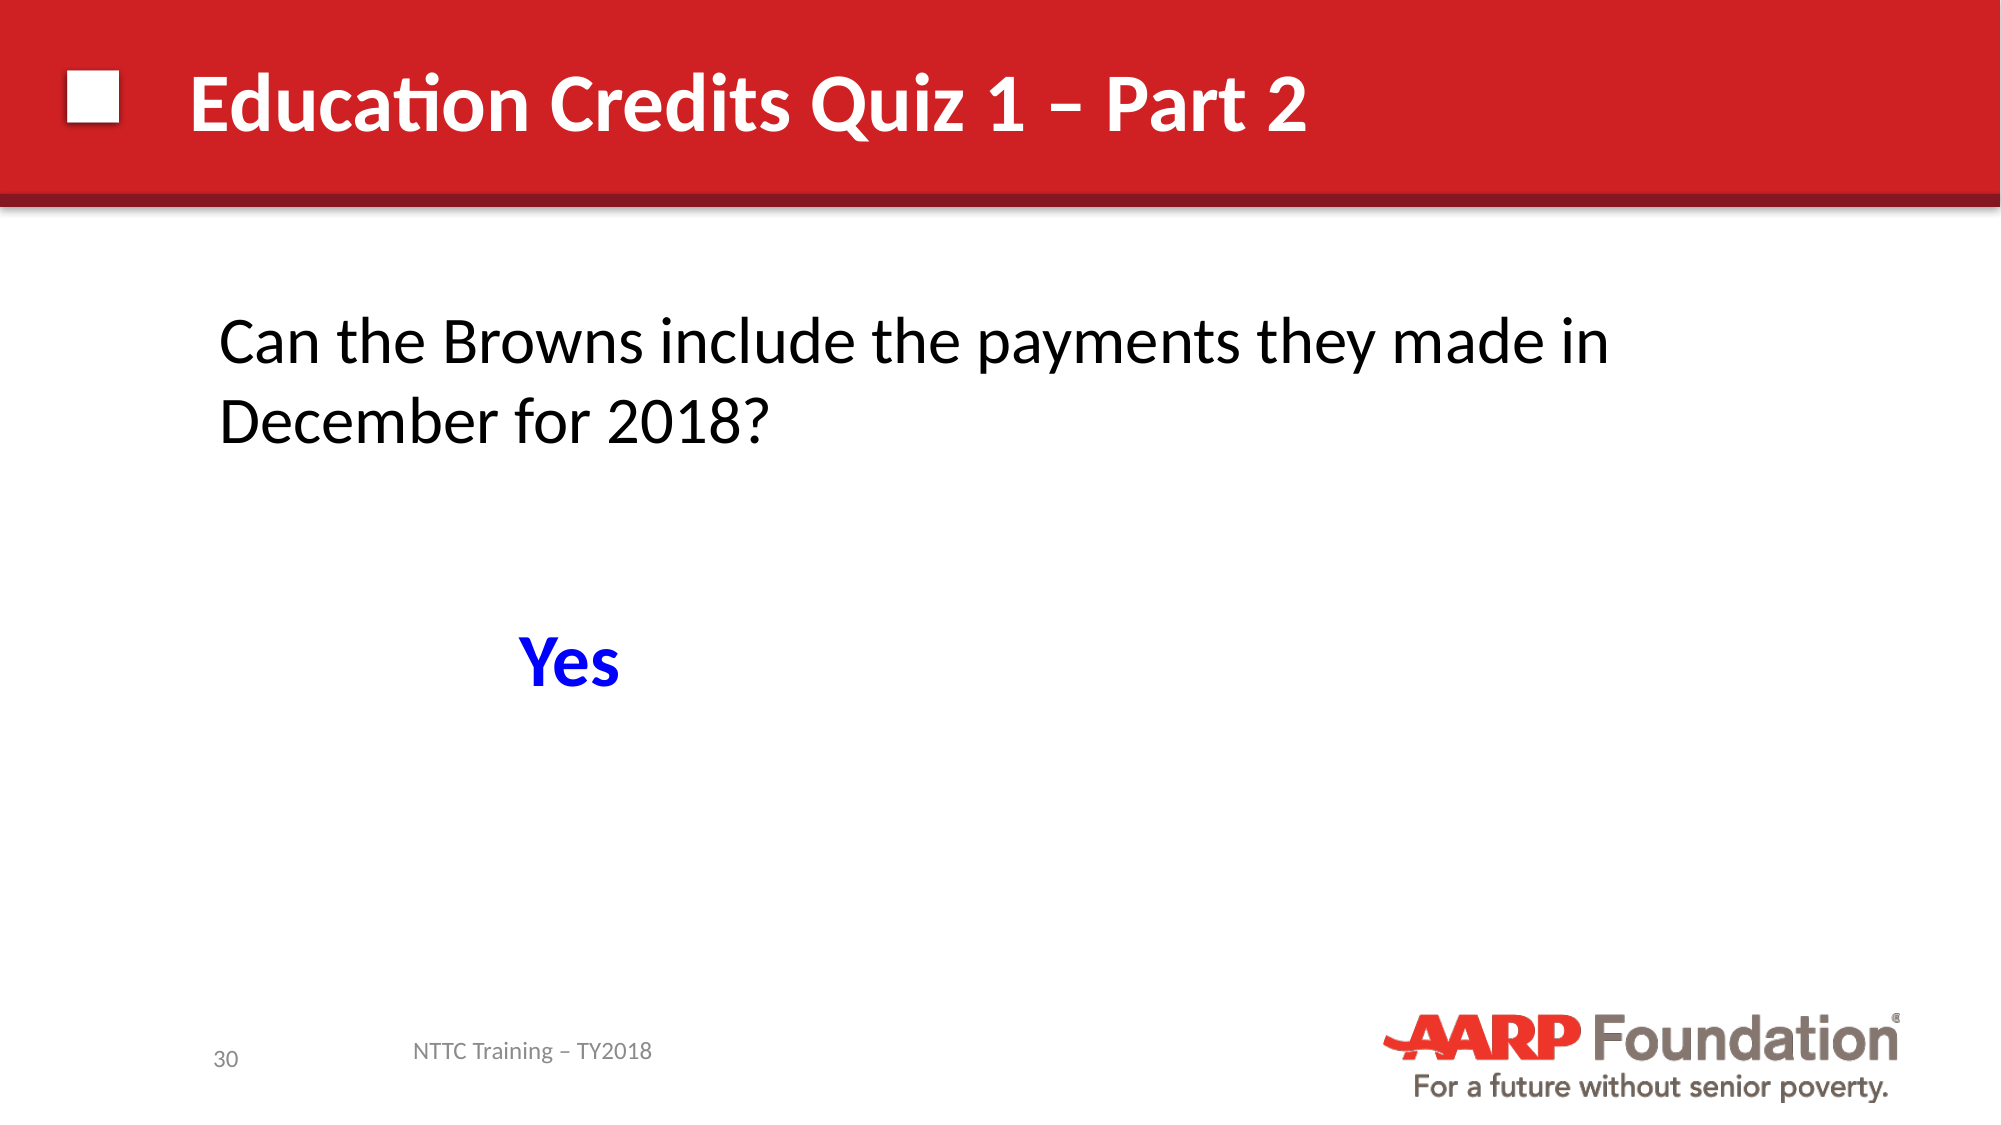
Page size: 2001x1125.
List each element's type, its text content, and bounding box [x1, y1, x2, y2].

slide_number 30 [99, 1027, 254, 1088]
title Education Credits Quiz 1 – Part 2 [174, 4, 1775, 193]
list Can the Browns include the payments they made in December for 2018? Yes [148, 288, 1810, 949]
footer NTTC Training – TY2018 [249, 1019, 817, 1080]
